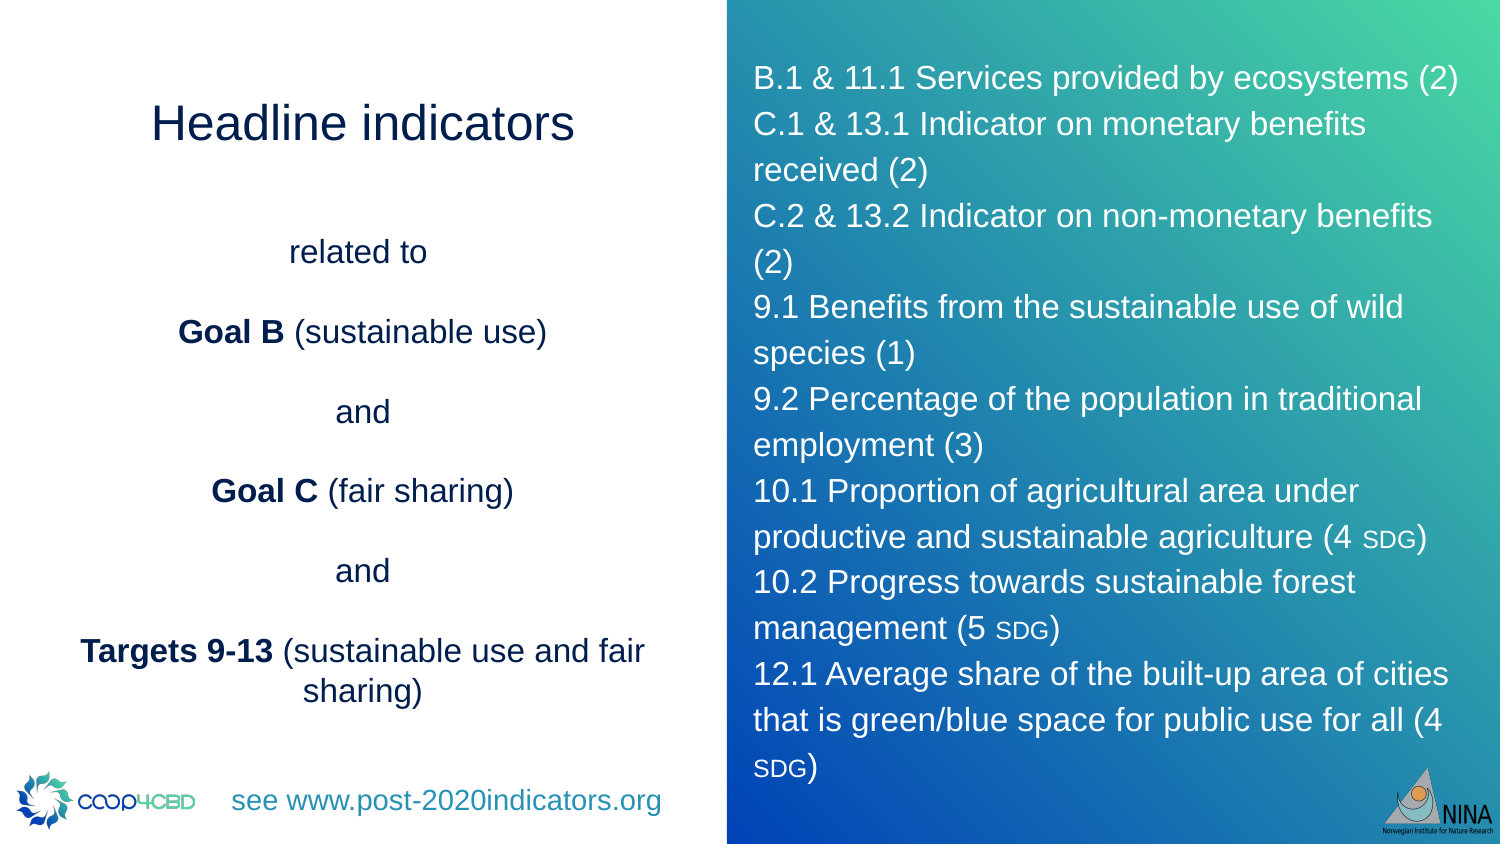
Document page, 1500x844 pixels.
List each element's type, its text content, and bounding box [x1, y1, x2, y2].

picture [16, 771, 195, 830]
text_box see www.post-2020indicators.org [216, 773, 729, 824]
list B.1 & 11.1 Services provided by ecosystems (2) C.1 & 13.1 Indicator on monetary benefits received (2) C.2 & 13.2 Indicator on non-monetary benefits (2) 9.1 Benefits from the sustainable use of wild species (1) 9.2 Percentage of the population in traditional employment (3) 10.1 Proportion of agricultural area under productive and sustainable agriculture (4 SDG) 10.2 Progress towards sustainable forest management (5 SDG) 12.1 Average share of the built-up area of cities that is green/blue space for public use for all (4 SDG) [715, 35, 1493, 844]
picture [1383, 767, 1493, 836]
title Headline indicators related to Goal B (sustainable use) and Goal C (fair sharing) and Targets 9-13 (sustainable use and fair sharing) [51, 75, 675, 252]
